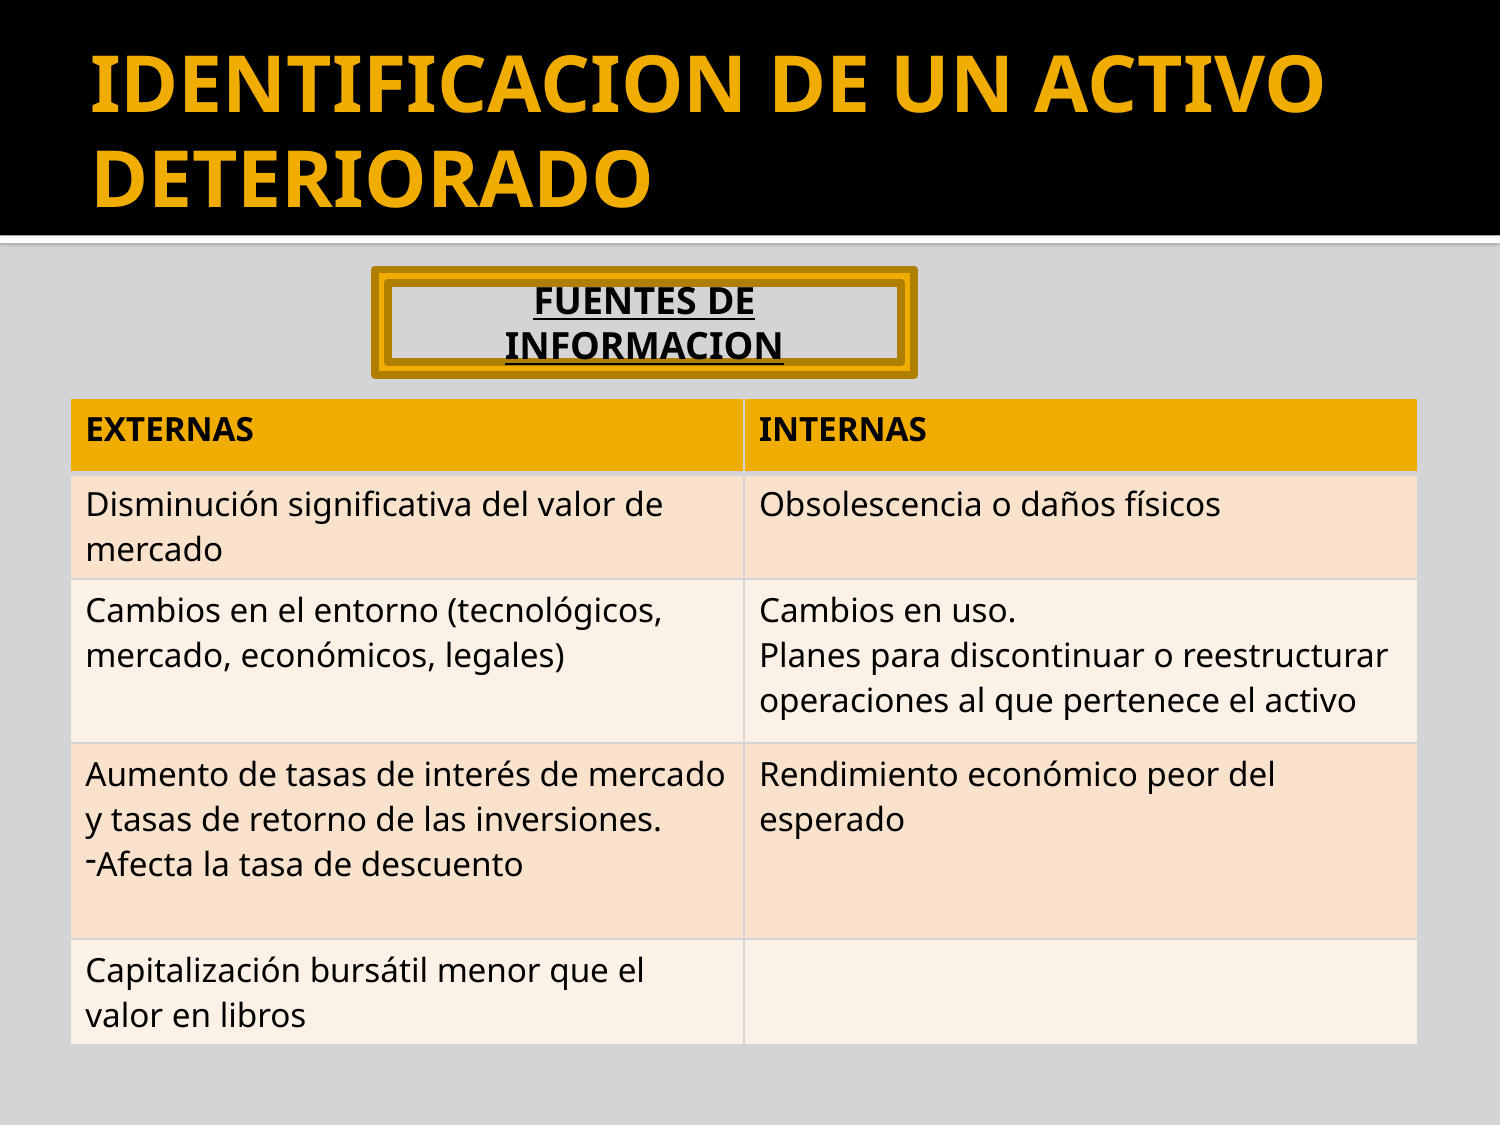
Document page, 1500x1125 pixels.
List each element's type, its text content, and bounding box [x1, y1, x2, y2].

table_cell Aumento de tasas de interés de mercado y tasas de retorno de las inversiones. Afecta la tasa de descuento [71, 744, 743, 938]
text_box FUENTES DE INFORMACION [371, 266, 918, 379]
table_cell Cambios en el entorno (tecnológicos, mercado, económicos, legales) [71, 580, 743, 742]
table_header EXTERNAS [71, 399, 743, 471]
table_cell Rendimiento económico peor del esperado [745, 744, 1417, 938]
table_cell Obsolescencia o daños físicos [745, 476, 1417, 578]
table_cell Cambios en uso. Planes para discontinuar o reestructurar operaciones al que pertenece el activo [745, 580, 1417, 742]
table_cell Capitalización bursátil menor que el valor en libros [71, 940, 743, 1044]
table_cell Disminución significativa del valor de mercado [71, 476, 743, 578]
title IDENTIFICACION DE UN ACTIVO DETERIORADO [75, 25, 1425, 231]
table_header INTERNAS [745, 399, 1417, 471]
table_cell [745, 940, 1417, 1044]
